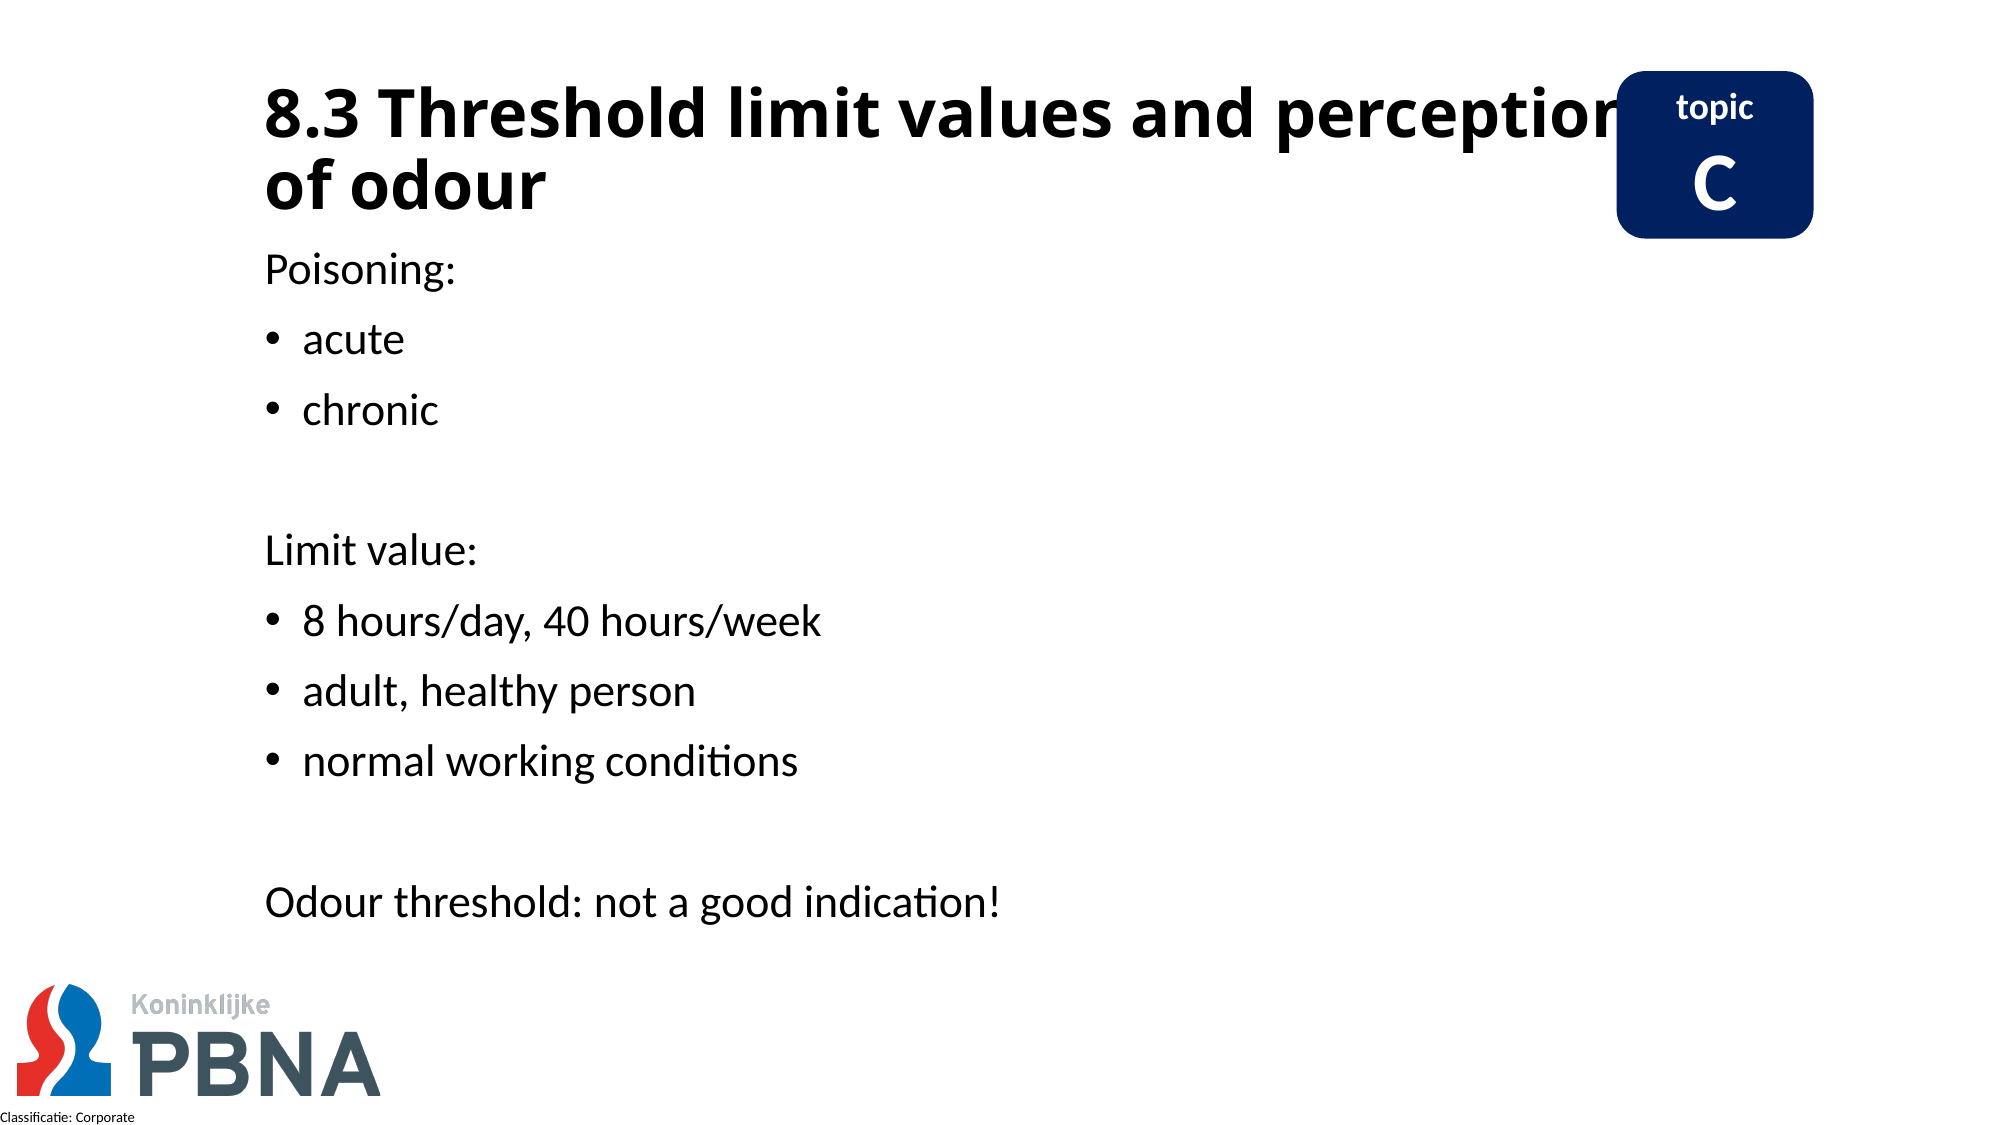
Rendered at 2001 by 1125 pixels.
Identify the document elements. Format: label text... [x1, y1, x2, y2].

picture [17, 984, 381, 1096]
list Poisoning: acute chronic Limit value: 8 hours/day, 40 hours/week adult, healthy person normal working conditions Odour threshold: not a good indication! [249, 237, 1789, 952]
text_box topic C [1616, 71, 1814, 239]
title 8.3 Threshold limit values and perception of odour [249, 72, 1635, 237]
